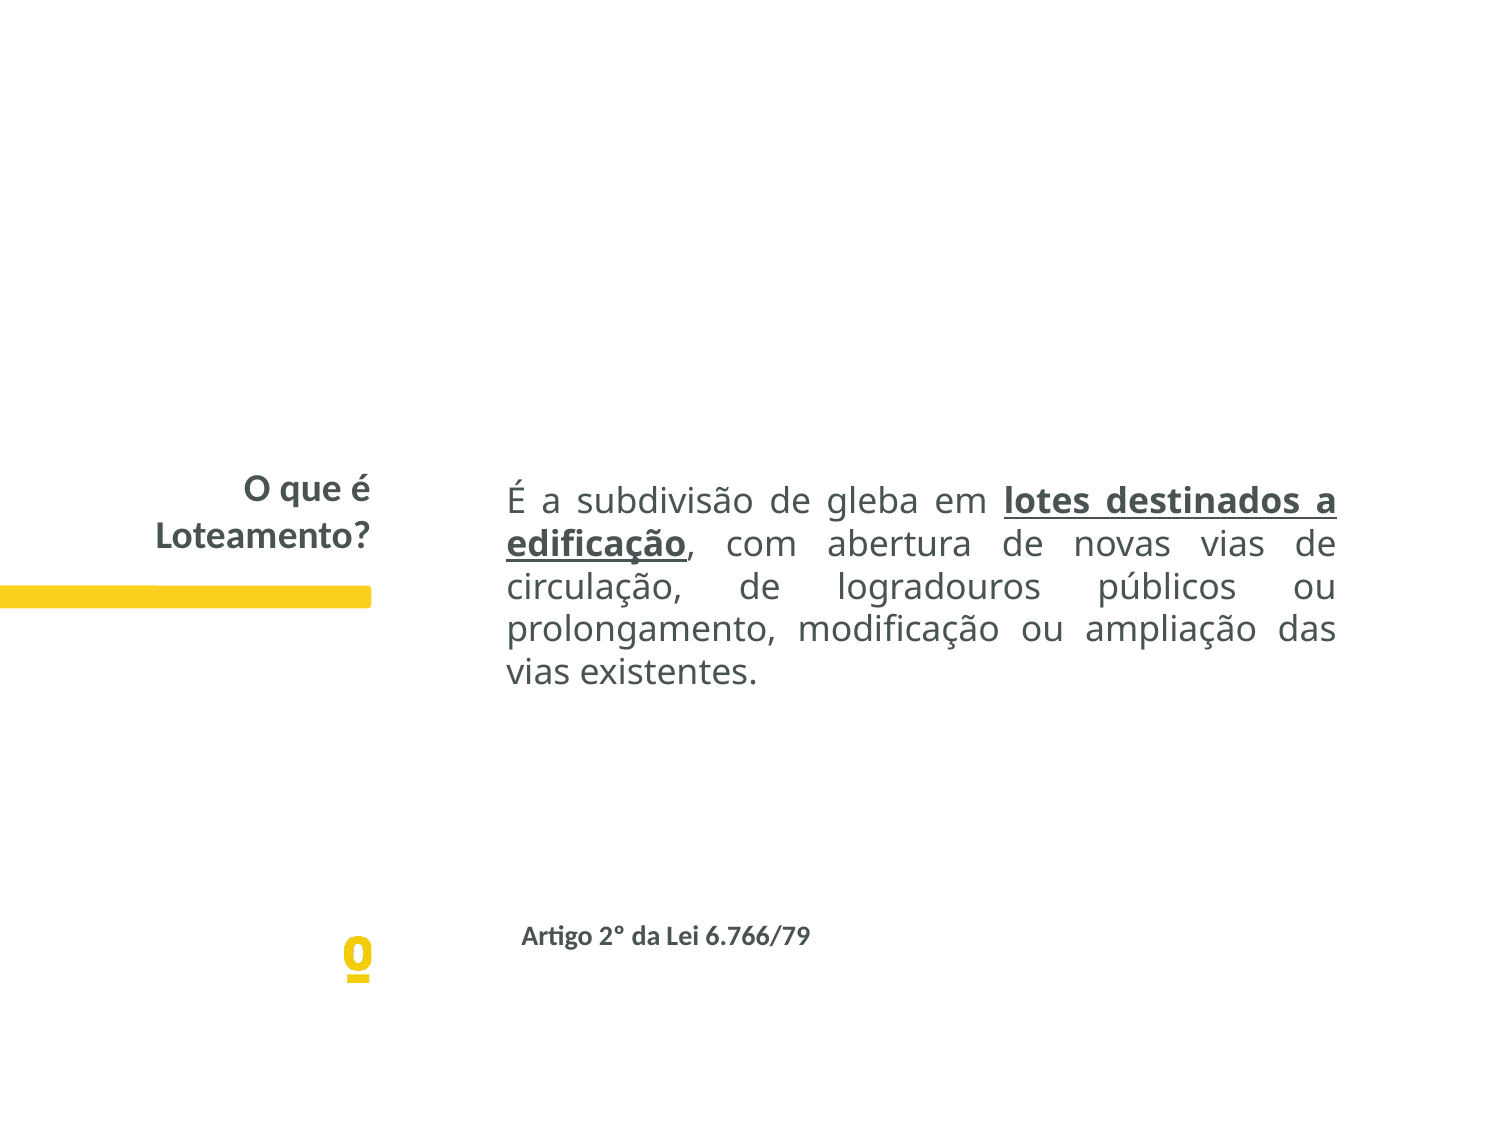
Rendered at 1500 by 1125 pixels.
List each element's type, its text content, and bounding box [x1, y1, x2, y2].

list O que é Loteamento? [75, 461, 372, 557]
subtitle É a subdivisão de gleba em lotes destinados a edificação, com abertura de novas vias de circulação, de logradouros públicos ou prolongamento, modificação ou ampliação das vias existentes. [506, 478, 1338, 781]
picture [344, 936, 372, 983]
list Artigo 2º da Lei 6.766/79 [506, 910, 1316, 1054]
